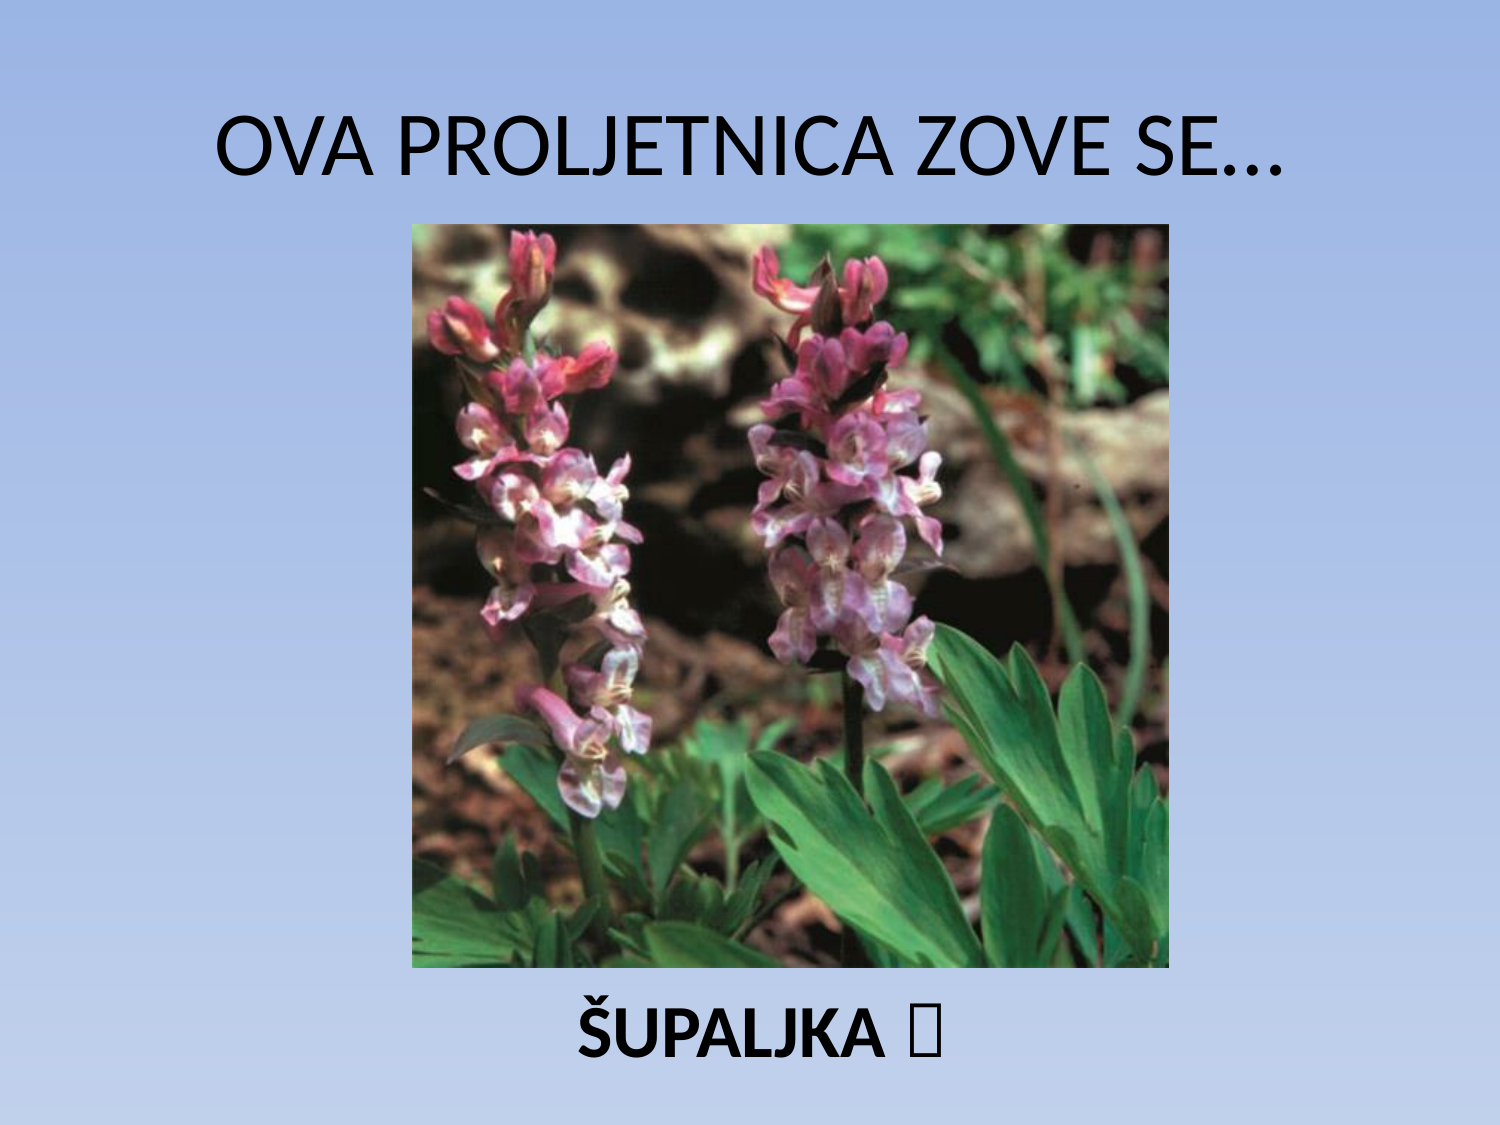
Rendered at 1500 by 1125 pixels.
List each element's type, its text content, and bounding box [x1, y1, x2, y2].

title OVA PROLJETNICA ZOVE SE… [75, 45, 1425, 233]
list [412, 224, 1169, 968]
text_box ŠUPALJKA  [562, 977, 1050, 1080]
